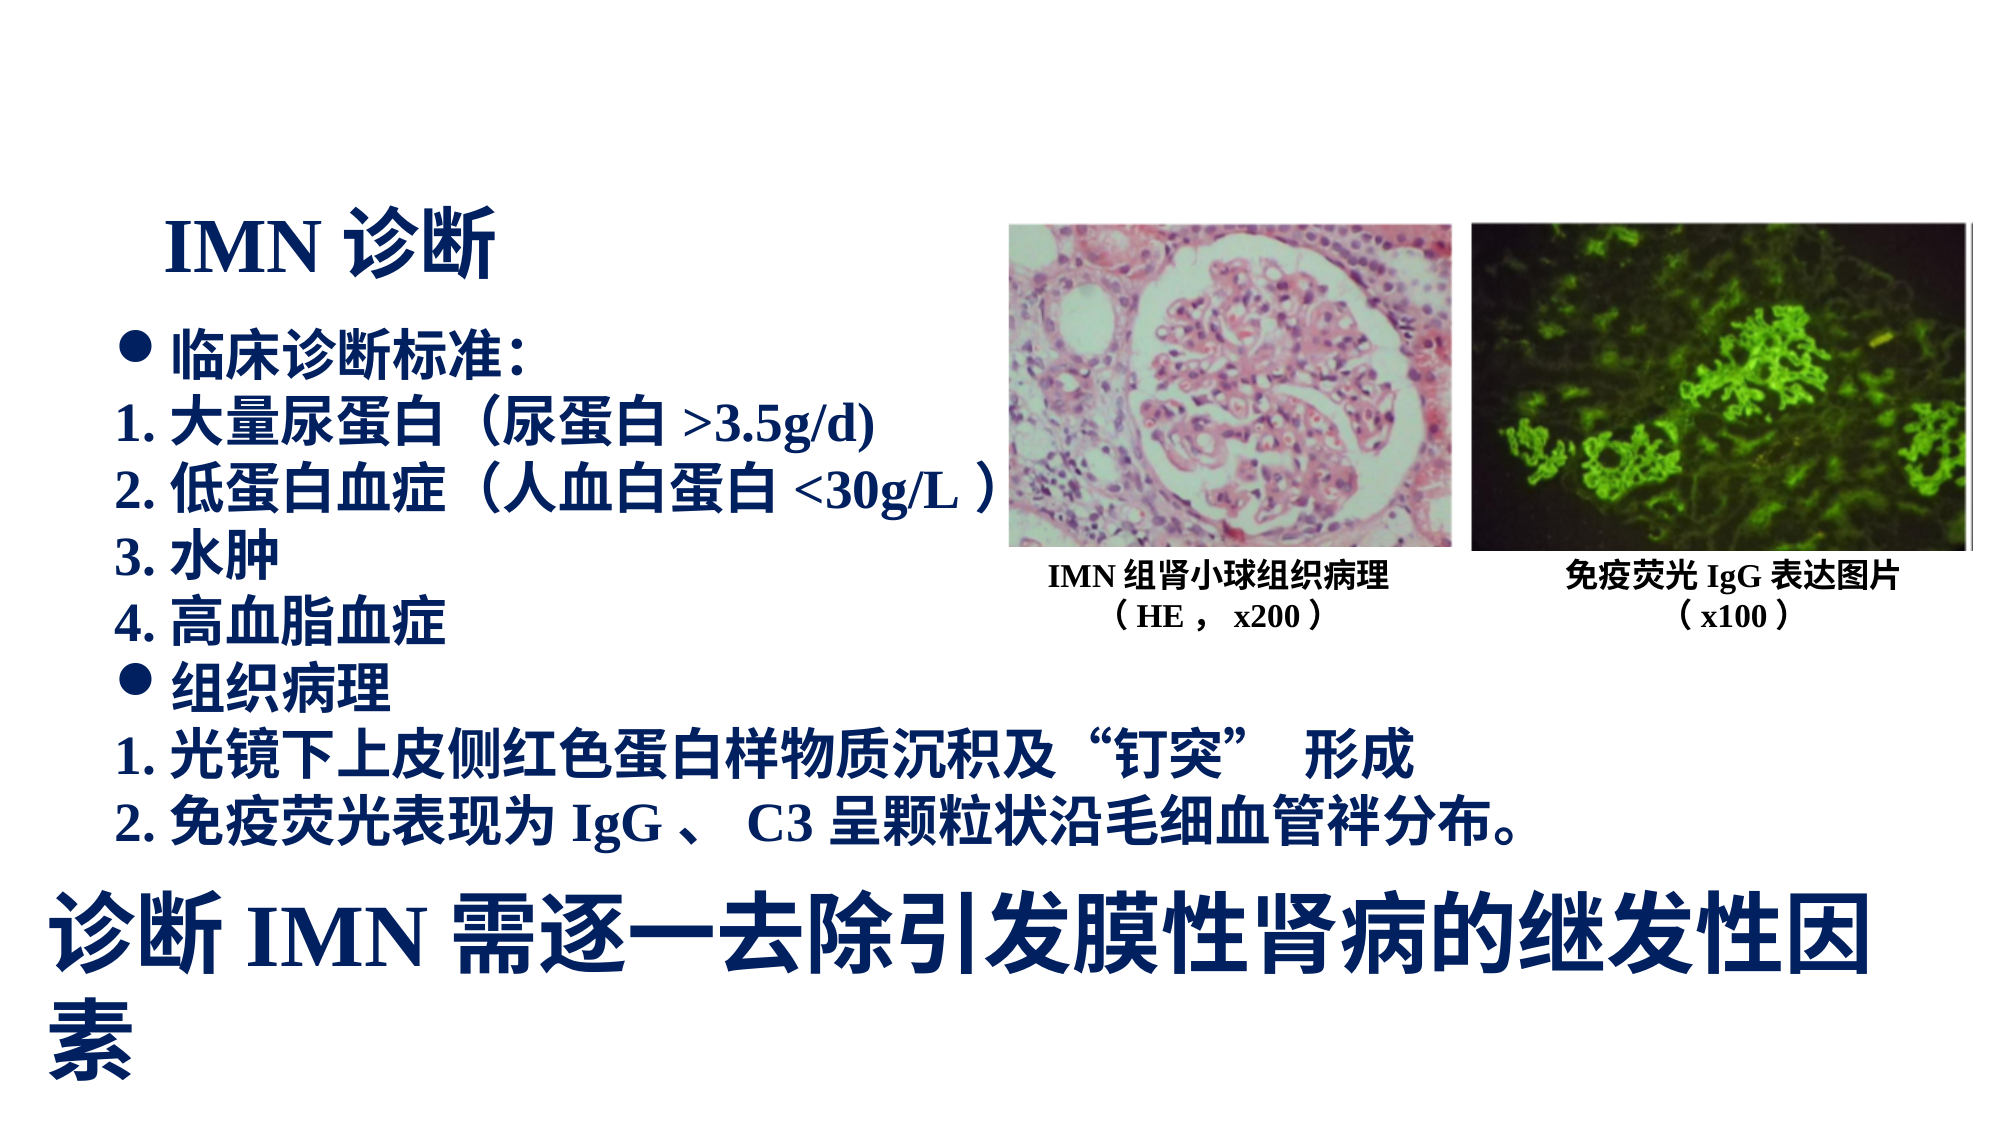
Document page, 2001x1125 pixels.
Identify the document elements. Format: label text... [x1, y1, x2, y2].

text_box 临床诊断标准： 1.大量尿蛋白（尿蛋白>3.5g/d) 2.低蛋白血症（人血白蛋白<30g/L） 3.水肿 4.高血脂血症 组织病理 1.光镜下上皮侧红色蛋白样物质沉积及“钉突” 形成 2.免疫荧光表现为IgG、C3呈颗粒状沿毛细血管袢分布。 [99, 312, 1960, 870]
text_box IMN诊断 [109, 187, 1464, 296]
text_box 诊断IMN需逐一去除引发膜性肾病的继发性因素 [31, 870, 1975, 1099]
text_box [999, 218, 1453, 643]
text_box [1453, 218, 1973, 643]
